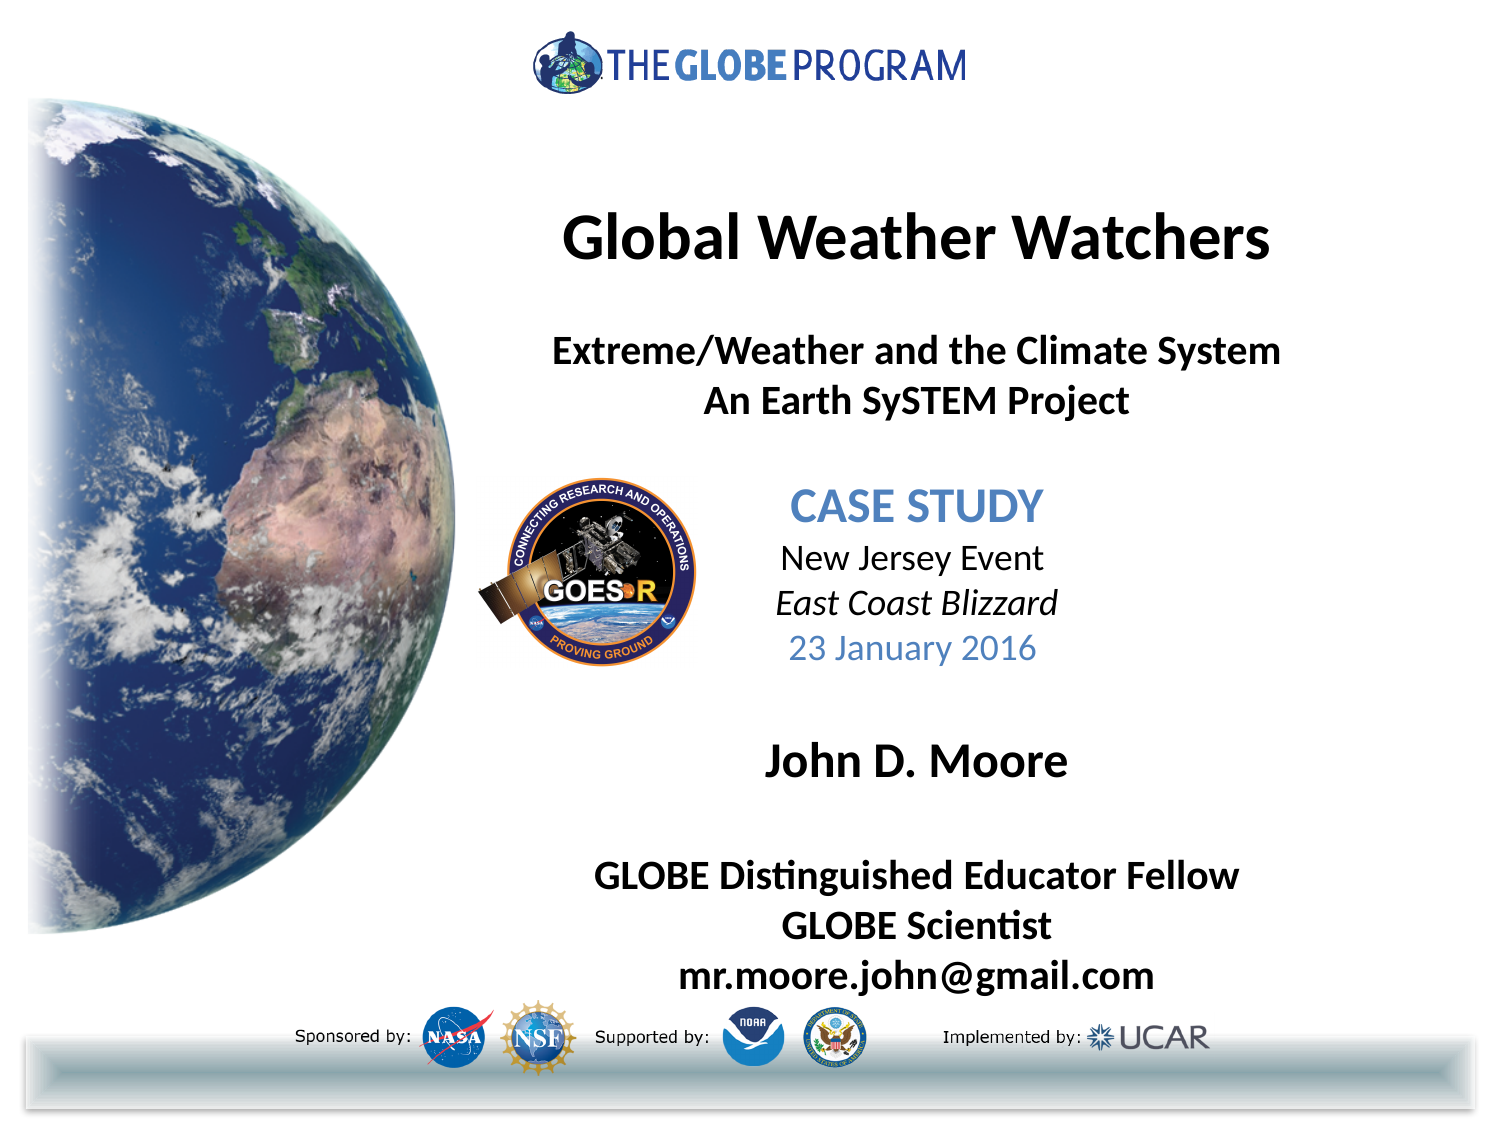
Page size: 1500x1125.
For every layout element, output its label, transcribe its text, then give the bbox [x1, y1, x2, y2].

picture [526, 24, 975, 100]
title Global Weather Watchers Extreme/Weather and the Climate System An Earth SySTEM Project CASE STUDY New Jersey Event East Coast Blizzard 23 January 2016 John D. Moore GLOBE Distinguished Educator Fellow GLOBE Scientist mr.moore.john@gmail.com [516, 341, 1318, 850]
picture [19, 88, 467, 942]
picture [262, 1000, 1238, 1085]
picture [476, 476, 698, 668]
